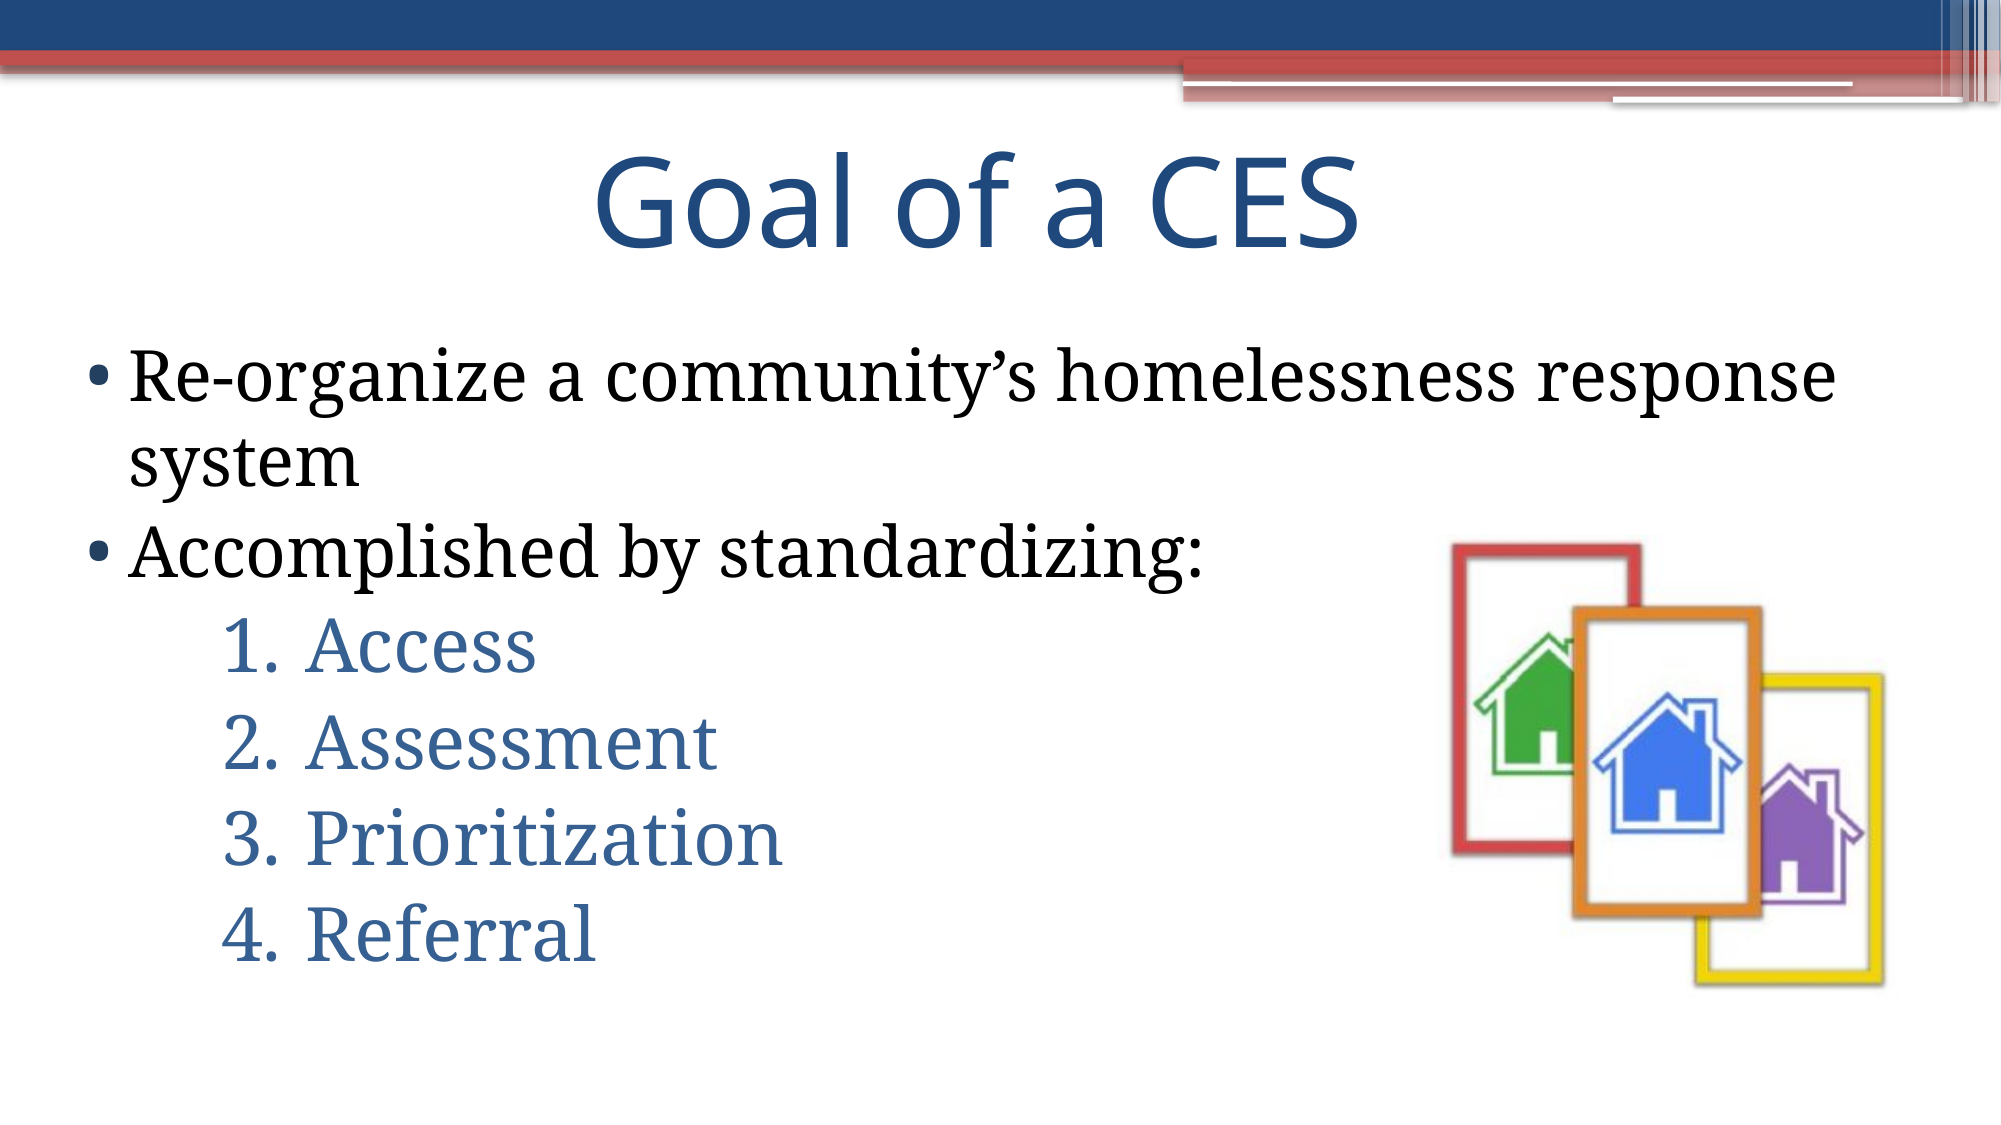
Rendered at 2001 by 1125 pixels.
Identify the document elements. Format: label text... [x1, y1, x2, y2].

picture [1437, 534, 1901, 1004]
list Re-organize a community’s homelessness response system Accomplished by standardizing: Access Assessment Prioritization Referral [53, 323, 1900, 1079]
title Goal of a CES [53, 105, 1900, 290]
